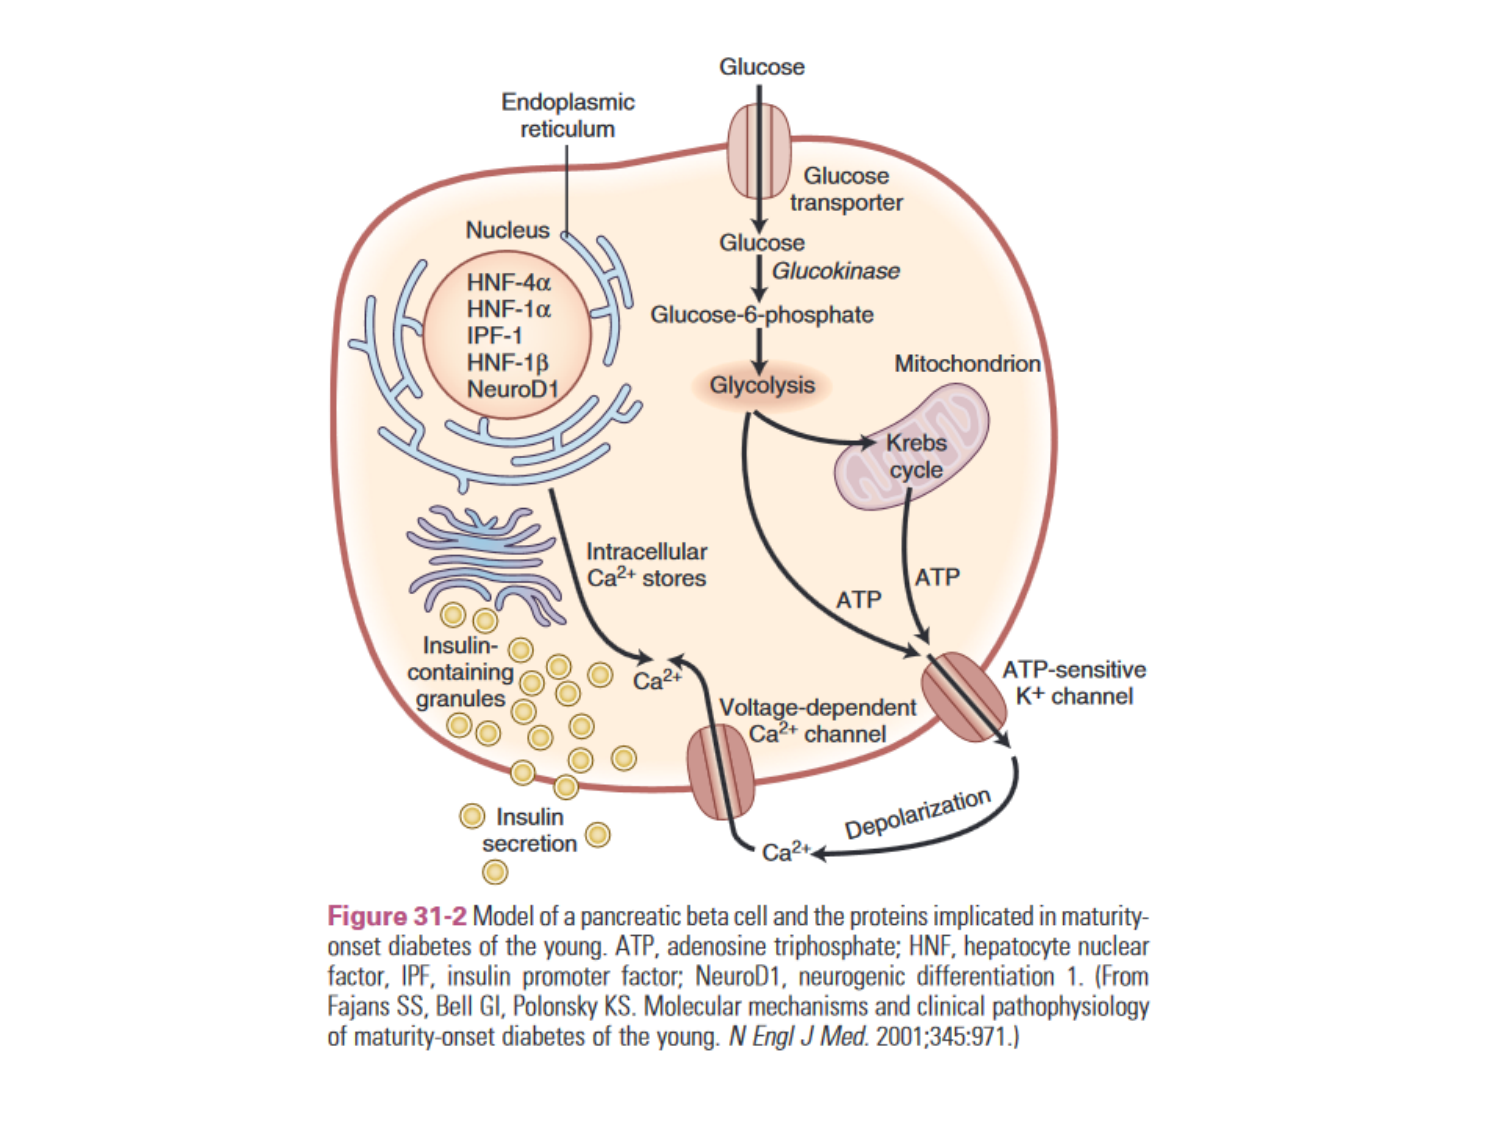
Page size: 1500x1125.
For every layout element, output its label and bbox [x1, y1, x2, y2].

picture [307, 28, 1193, 1097]
